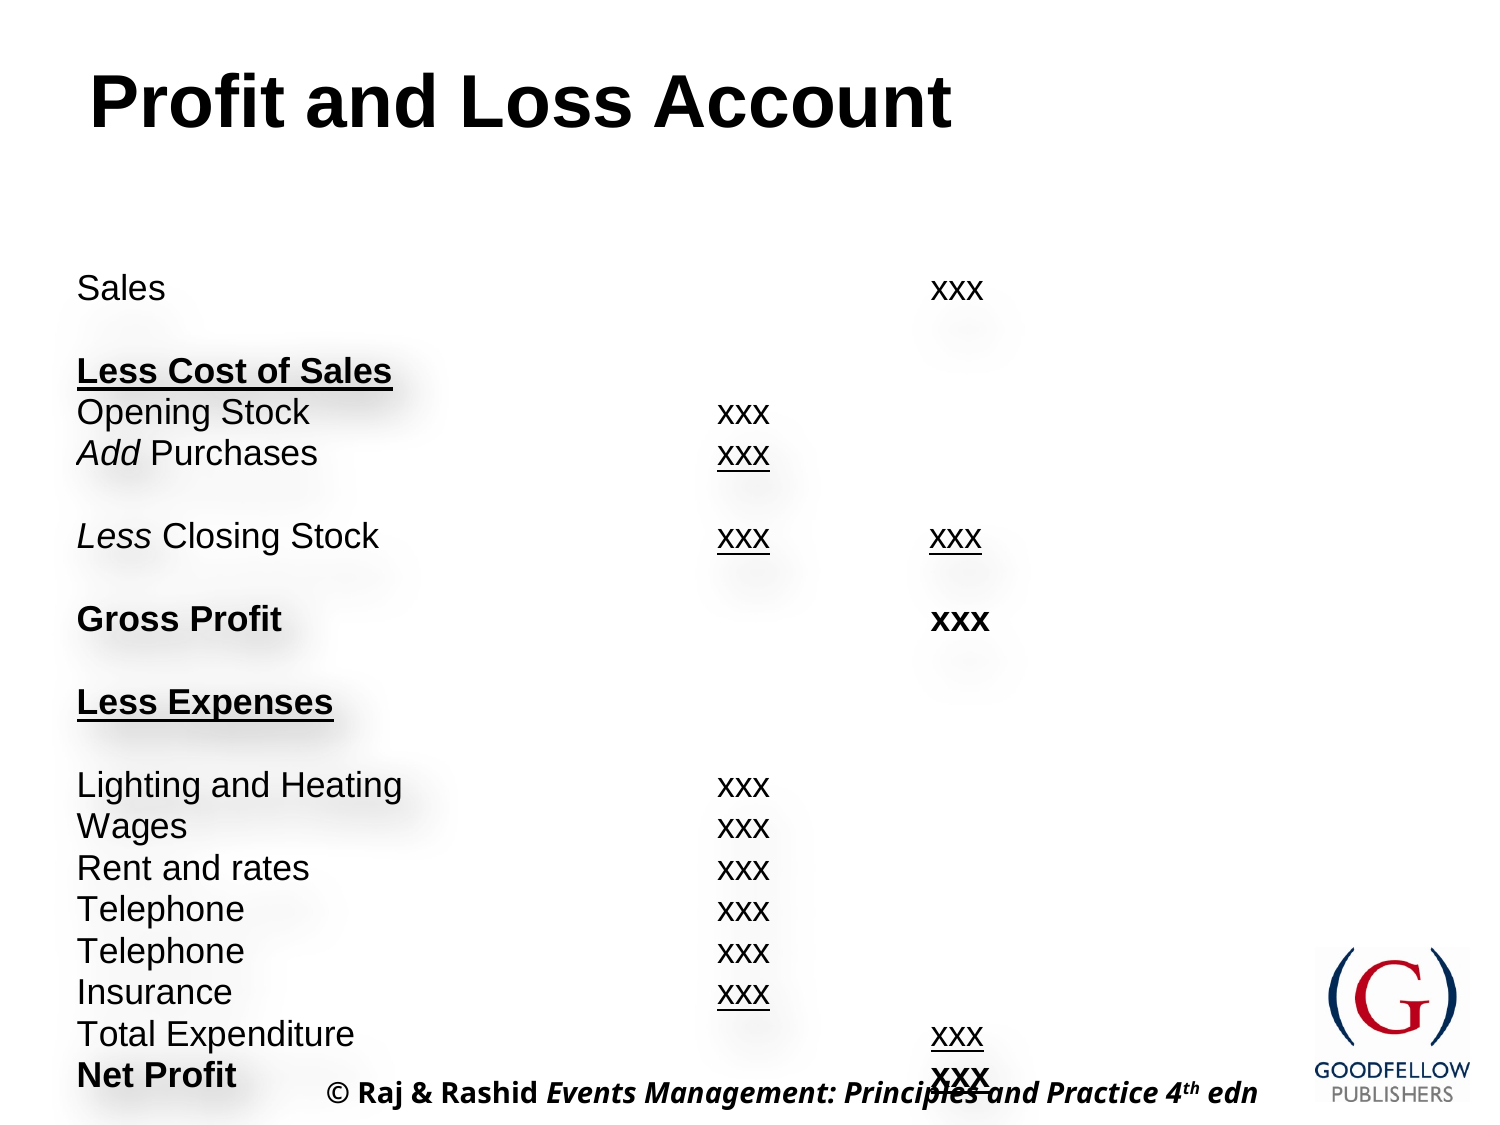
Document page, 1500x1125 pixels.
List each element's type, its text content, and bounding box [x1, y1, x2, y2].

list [76, 259, 1412, 1095]
title Profit and Loss Account [75, 45, 1425, 150]
picture [1315, 947, 1470, 1102]
